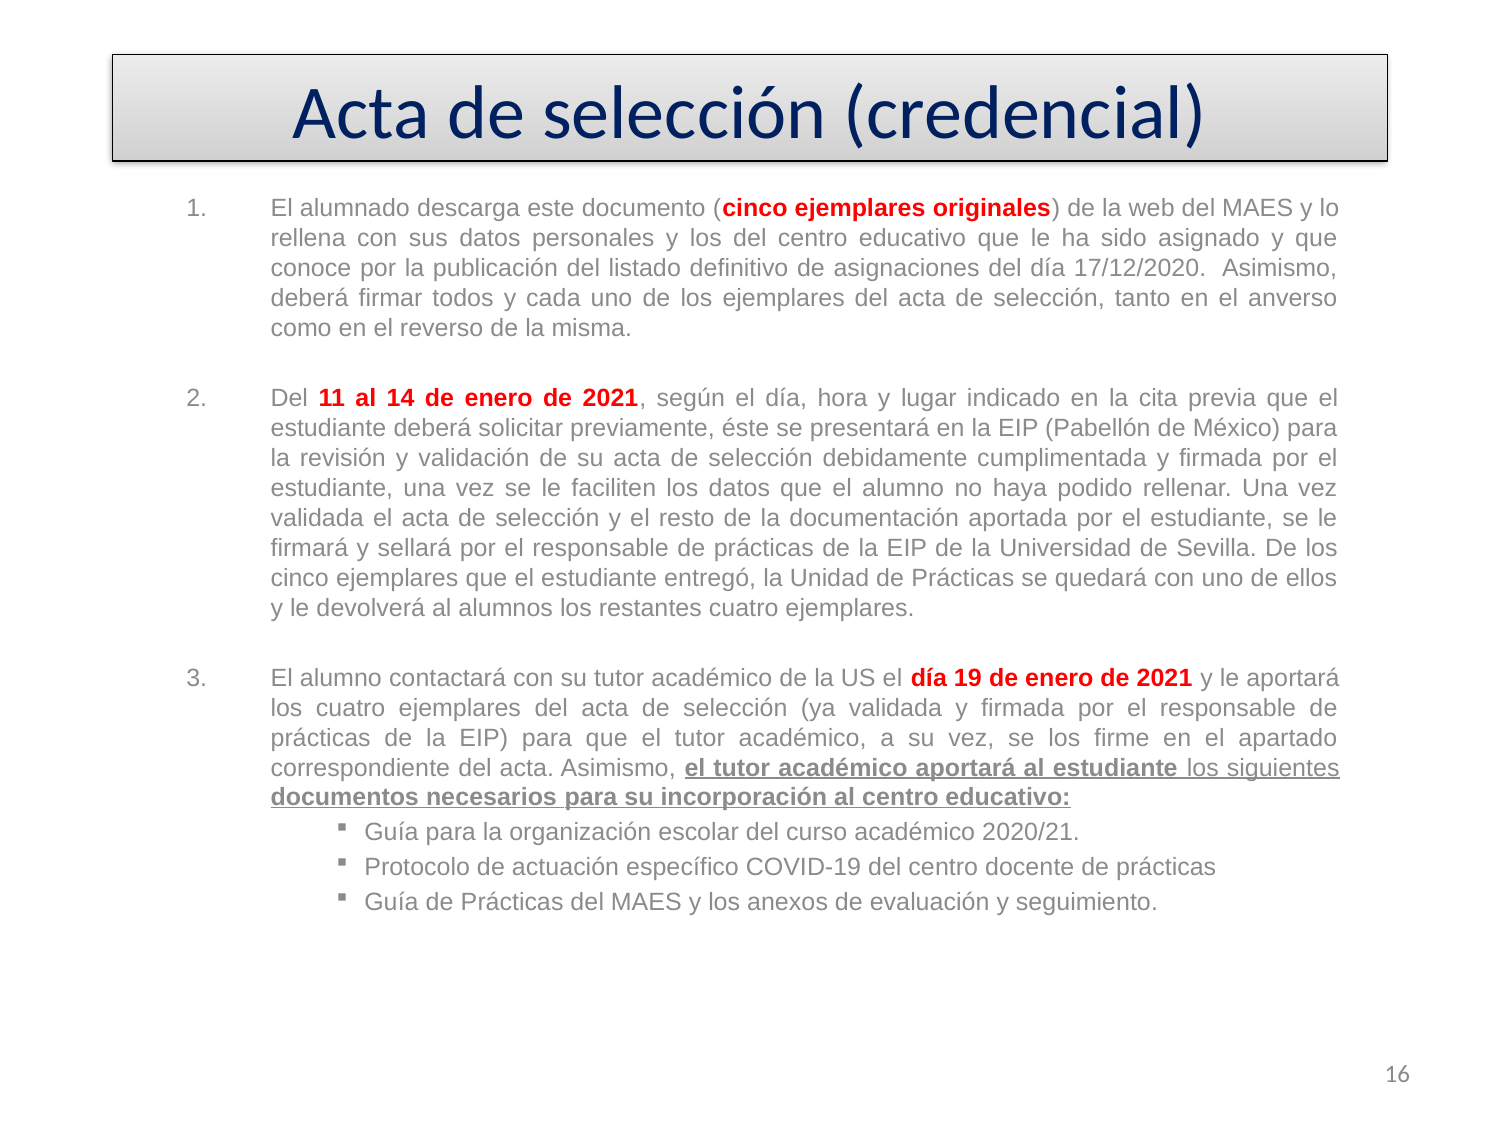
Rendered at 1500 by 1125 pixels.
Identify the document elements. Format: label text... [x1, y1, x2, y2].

title Acta de selección (credencial) [112, 54, 1388, 162]
slide_number 16 [1074, 1042, 1425, 1103]
subtitle El alumnado descarga este documento (cinco ejemplares originales) de la web del MAES y lo rellena con sus datos personales y los del centro educativo que le ha sido asignado y que conoce por la publicación del listado definitivo de asignaciones del día 17/12/2020. Asimismo, deberá firmar todos y cada uno de los ejemplares del acta de selección, tanto en el anverso como en el reverso de la misma. Del 11 al 14 de enero de 2021, según el día, hora y lugar indicado en la cita previa que el estudiante deberá solicitar previamente, éste se presentará en la EIP (Pabellón de México) para la revisión y validación de su acta de selección debidamente cumplimentada y firmada por el estudiante, una vez se le faciliten los datos que el alumno no haya podido rellenar. Una vez validada el acta de selección y el resto de la documentación aportada por el estudiante, se le firmará y sellará por el responsable de prácticas de la EIP de la Universidad de Sevilla. De los cinco ejemplares que el estudiante entregó, la Unidad de Prácticas se quedará con uno de ellos y le devolverá al alumnos los restantes cuatro ejemplares. El alumno contactará con su tutor académico de la US el día 19 de enero de 2021 y le aportará los cuatro ejemplares del acta de selección (ya validada y firmada por el responsable de prácticas de la EIP) para que el tutor académico, a su vez, se los firme en el apartado correspondiente del acta. Asimismo, el tutor académico aportará al estudiante los siguientes documentos necesarios para su incorporación al centro educativo: Guía para la organización escolar del curso académico 2020/21. Protocolo de actuación específico COVID-19 del centro docente de prácticas Guía de Prácticas del MAES y los anexos de evaluación y seguimiento. [171, 184, 1355, 1059]
